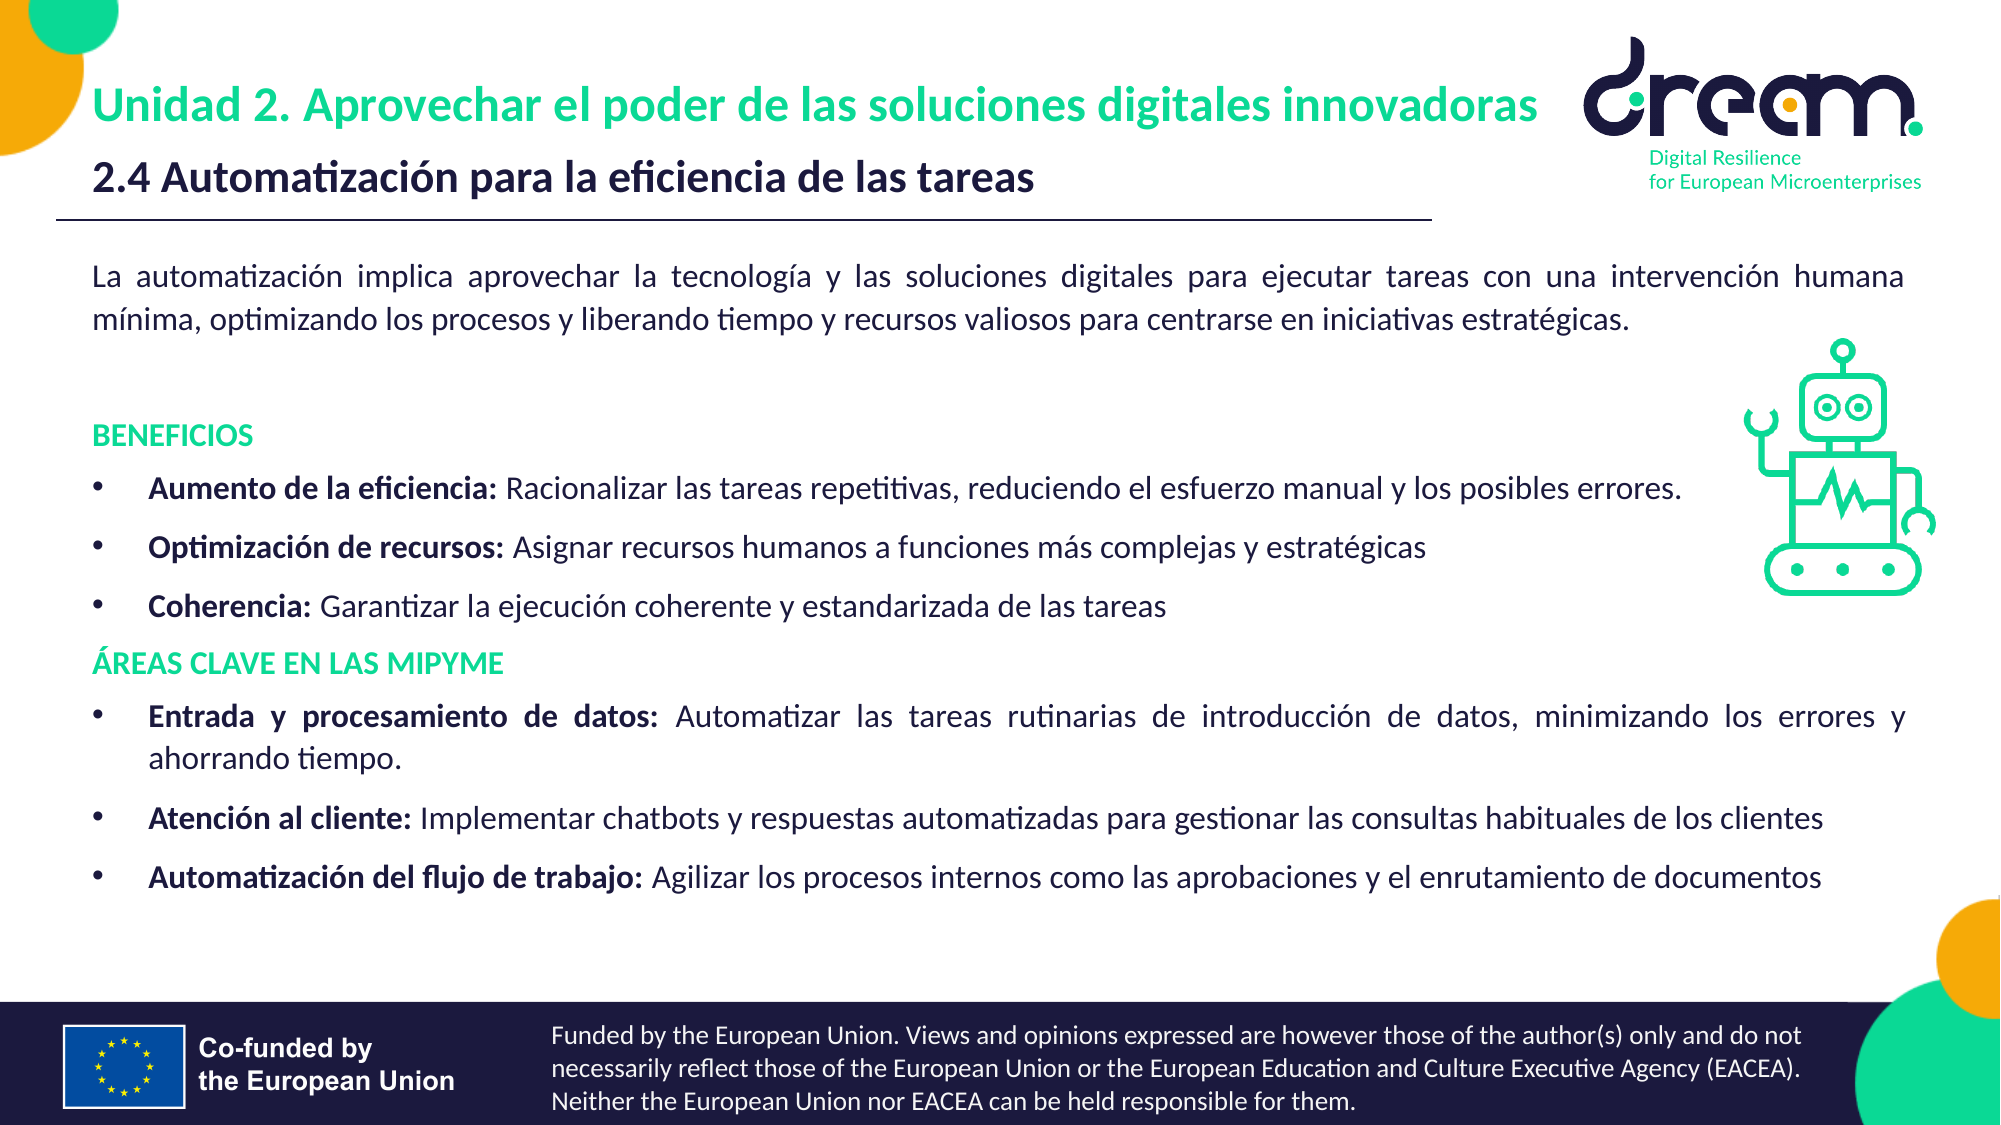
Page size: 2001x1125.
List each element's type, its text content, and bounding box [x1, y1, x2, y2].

picture [56, 1022, 480, 1112]
list Unidad 2. Aprovechar el poder de las soluciones digitales innovadoras 2.4 Automatización para la eficiencia de las tareas [77, 74, 1575, 210]
picture [1583, 28, 1923, 200]
picture [1847, 895, 2000, 1125]
picture [0, 0, 155, 175]
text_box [77, 244, 1954, 909]
